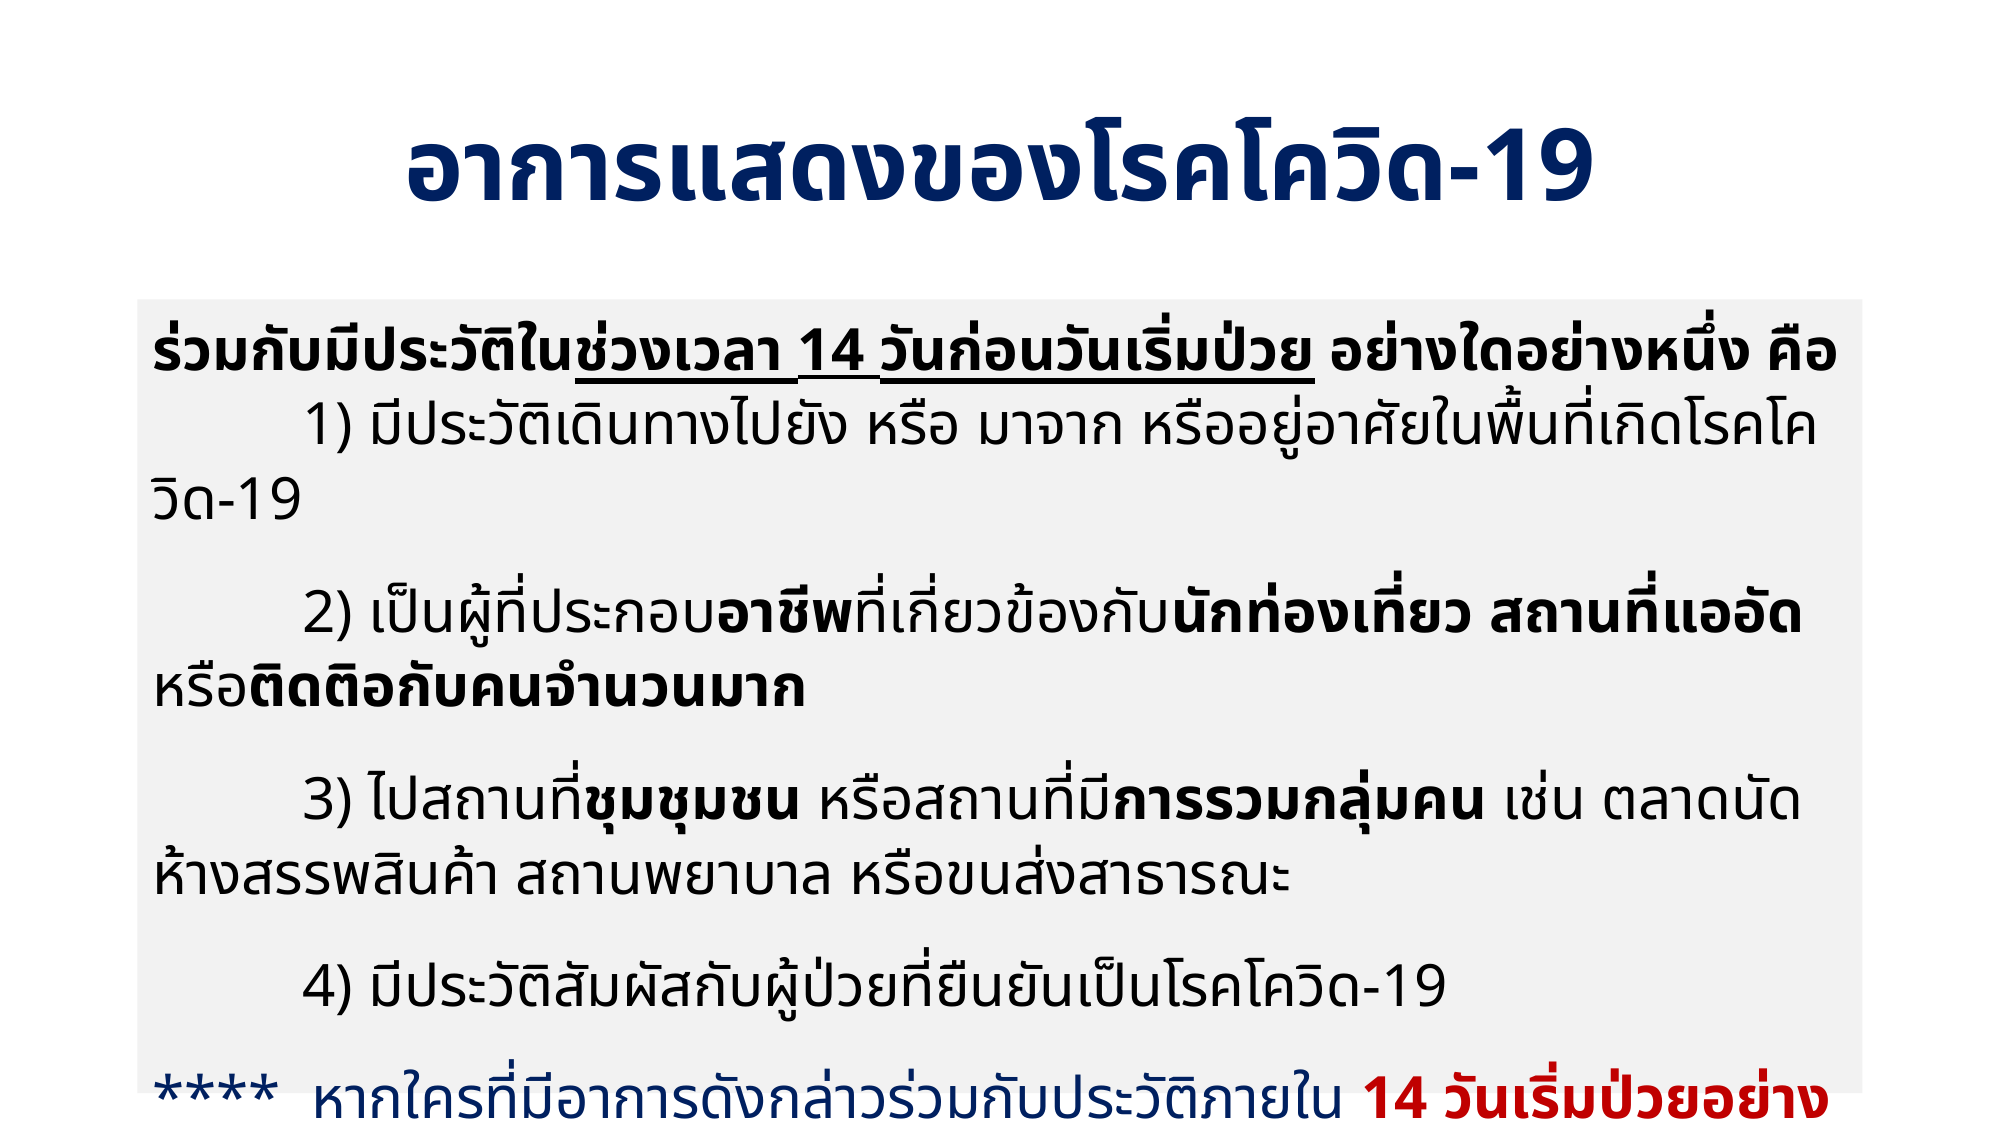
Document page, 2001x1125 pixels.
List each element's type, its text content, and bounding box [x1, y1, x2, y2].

title อาการแสดงของโรคโควิด-19 [137, 59, 1863, 278]
list ร่วมกับมีประวัติในช่วงเวลา 14 วันก่อนวันเริ่มป่วย อย่างใดอย่างหนึ่ง คือ 1) มีประวัติเดินทางไปยัง หรือ มาจาก หรืออยู่อาศัยในพื้นที่เกิดโรคโควิด-19 2) เป็นผู้ที่ประกอบอาชีพที่เกี่ยวข้องกับนักท่องเที่ยว สถานที่แออัด หรือติดติอกับคนจำนวนมาก 3) ไปสถานที่ชุมชุมชน หรือสถานที่มีการรวมกลุ่มคน เช่น ตลาดนัด ห้างสรรพสินค้า สถานพยาบาล หรือขนส่งสาธารณะ 4) มีประวัติสัมผัสกับผู้ป่วยที่ยืนยันเป็นโรคโควิด-19 **** หากใครที่มีอาการดังกล่าวร่วมกับประวัติภายใน 14 วันเริ่มป่วยอย่างน้อย 1 ข้อ ให้ไปรับบริการตรวจคัดกรองได้ฟรีที่หน่วยบริการภาครัฐทั่วประเทศนะครับ [137, 299, 1863, 1094]
